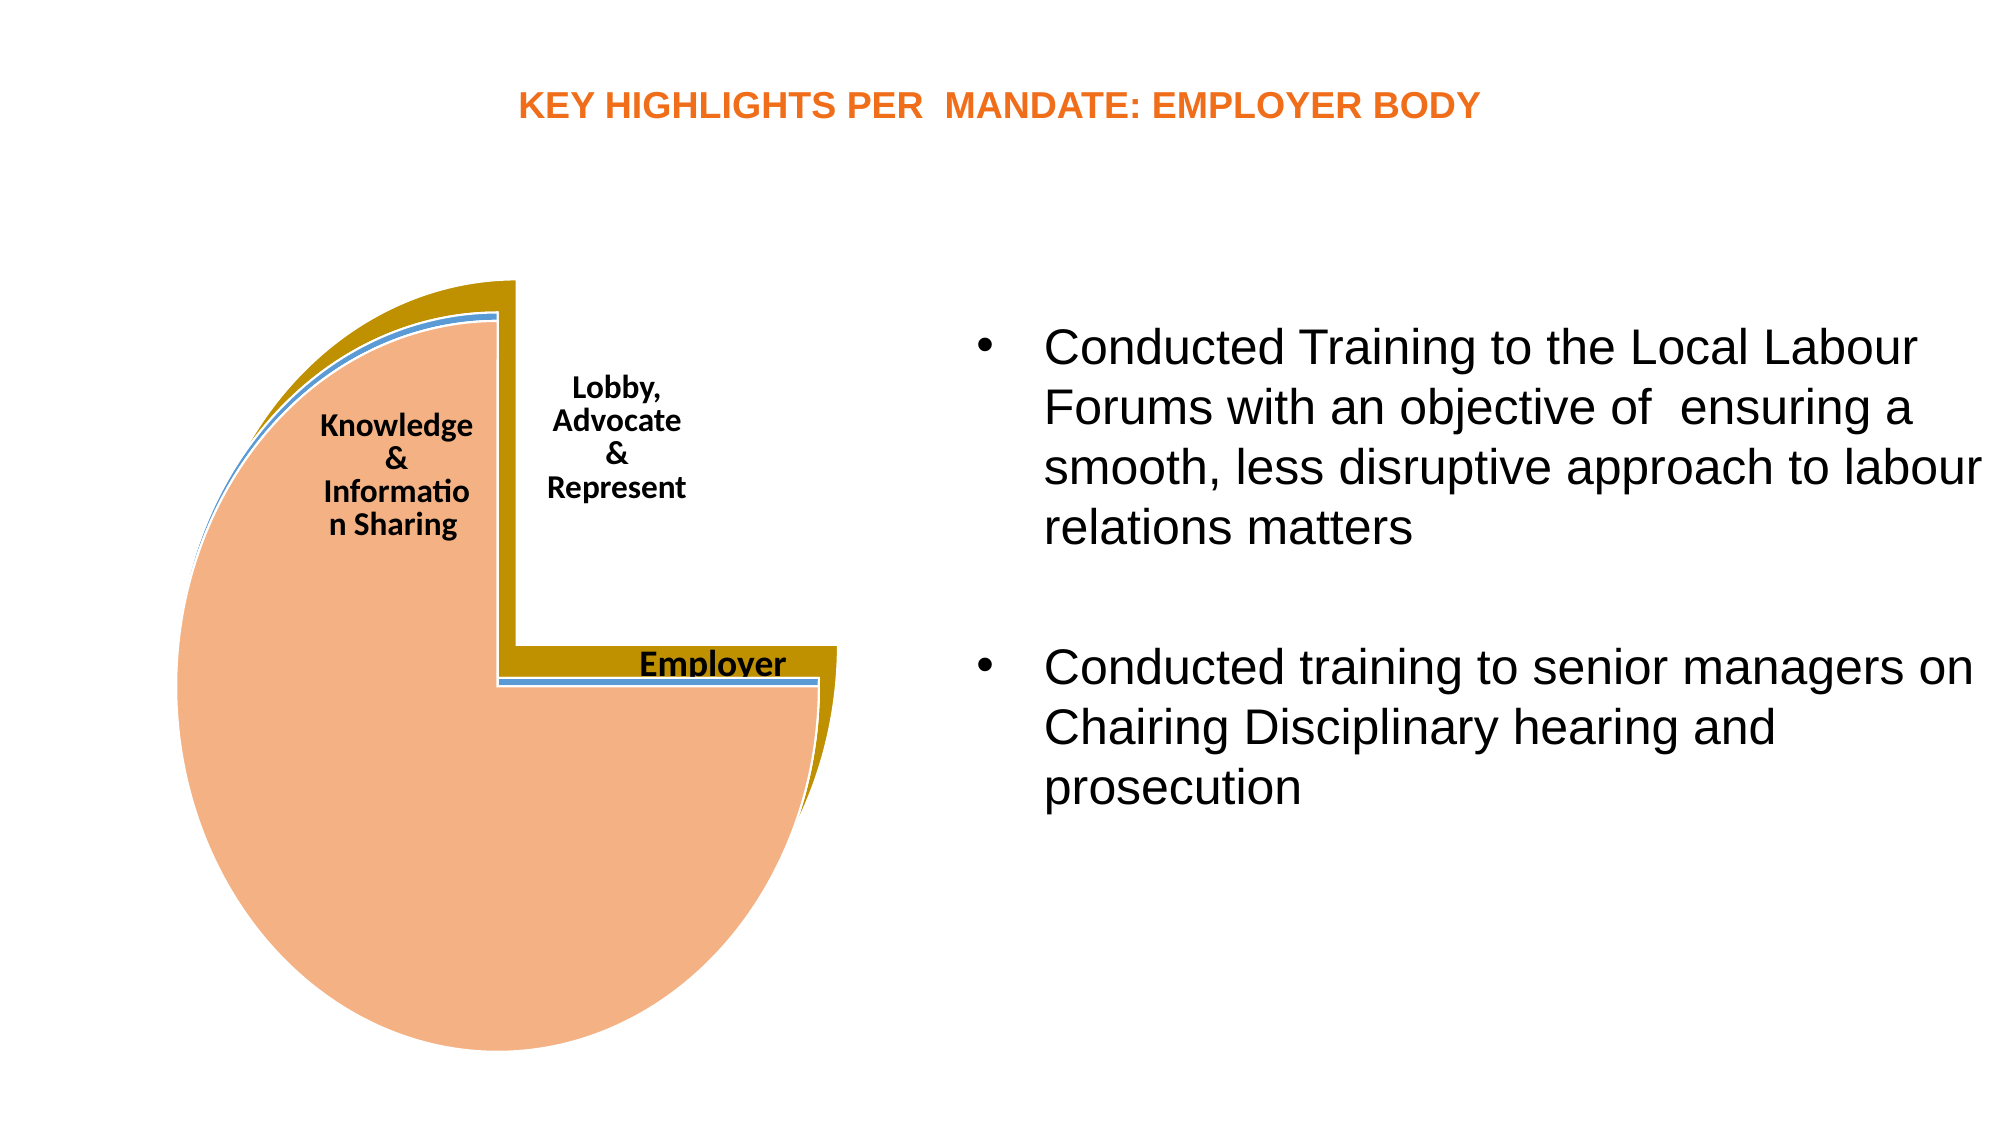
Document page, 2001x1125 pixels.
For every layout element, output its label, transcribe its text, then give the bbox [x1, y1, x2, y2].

list Conducted Training to the Local Labour Forums with an objective of ensuring a smooth, less disruptive approach to labour relations matters Conducted training to senior managers on Chairing Disciplinary hearing and prosecution [976, 314, 1990, 921]
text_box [114, 202, 881, 1073]
title KEY HIGHLIGHTS PER MANDATE: EMPLOYER BODY [177, 69, 1823, 182]
